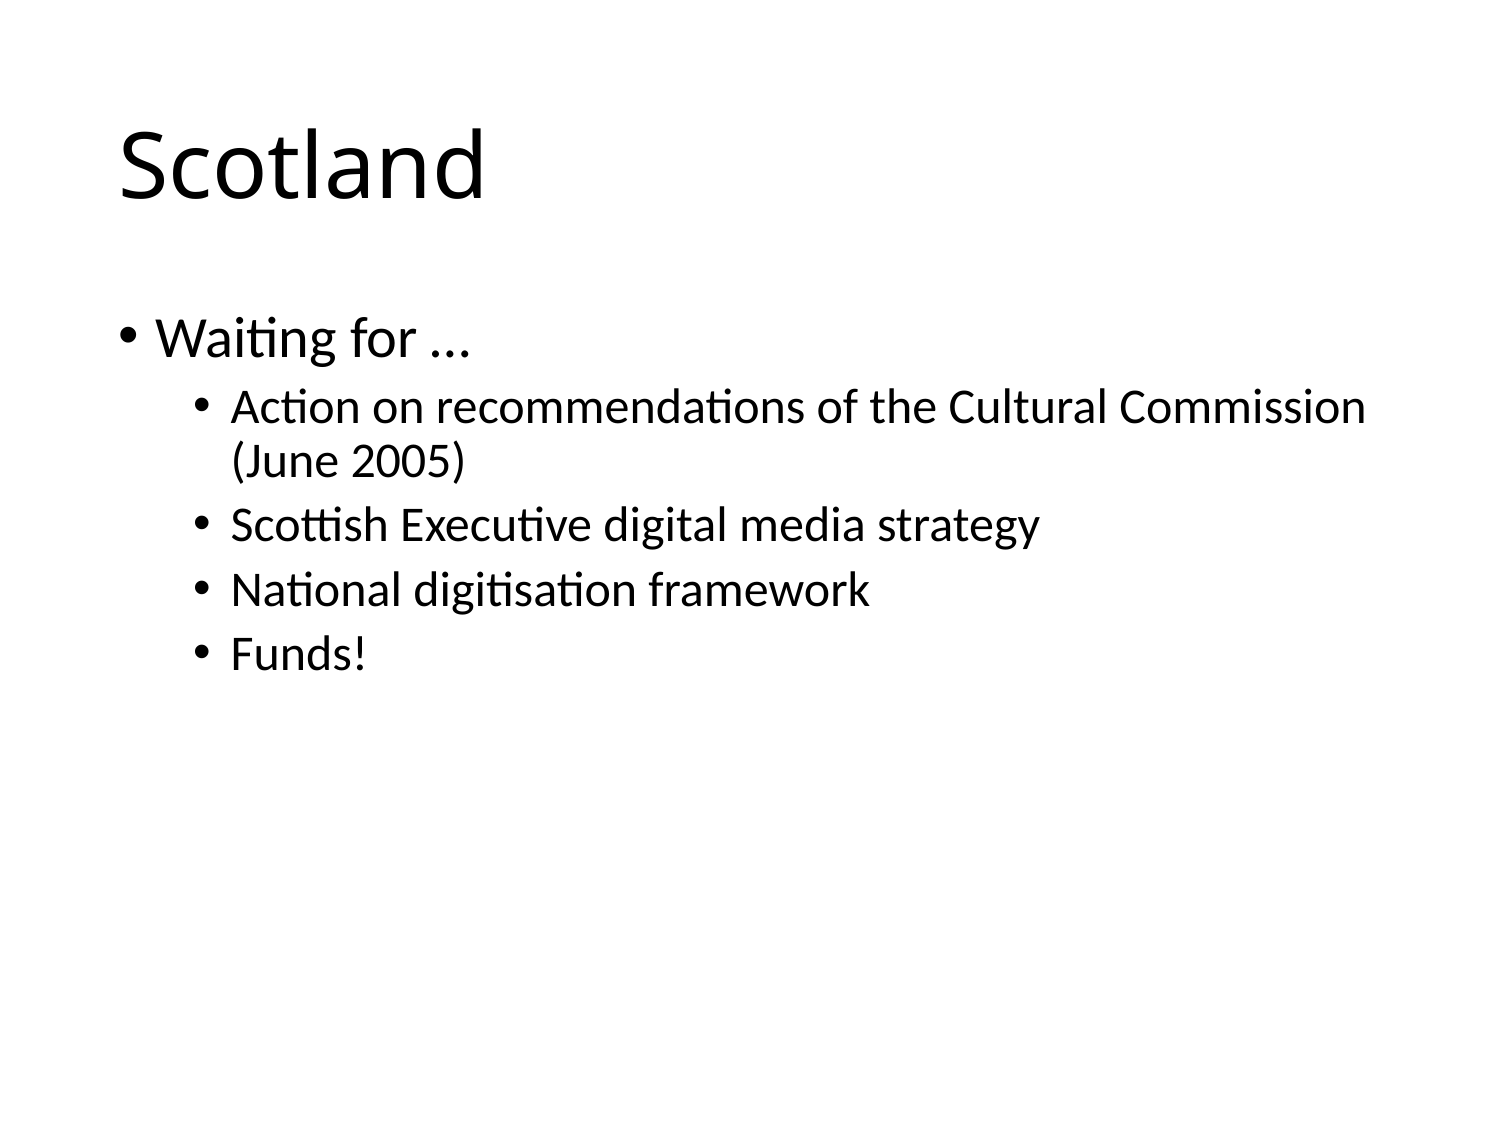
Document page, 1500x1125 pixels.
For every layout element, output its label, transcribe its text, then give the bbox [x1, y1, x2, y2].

title Scotland [103, 59, 1397, 278]
list Waiting for … Action on recommendations of the Cultural Commission (June 2005) Scottish Executive digital media strategy National digitisation framework Funds! [103, 299, 1397, 1014]
